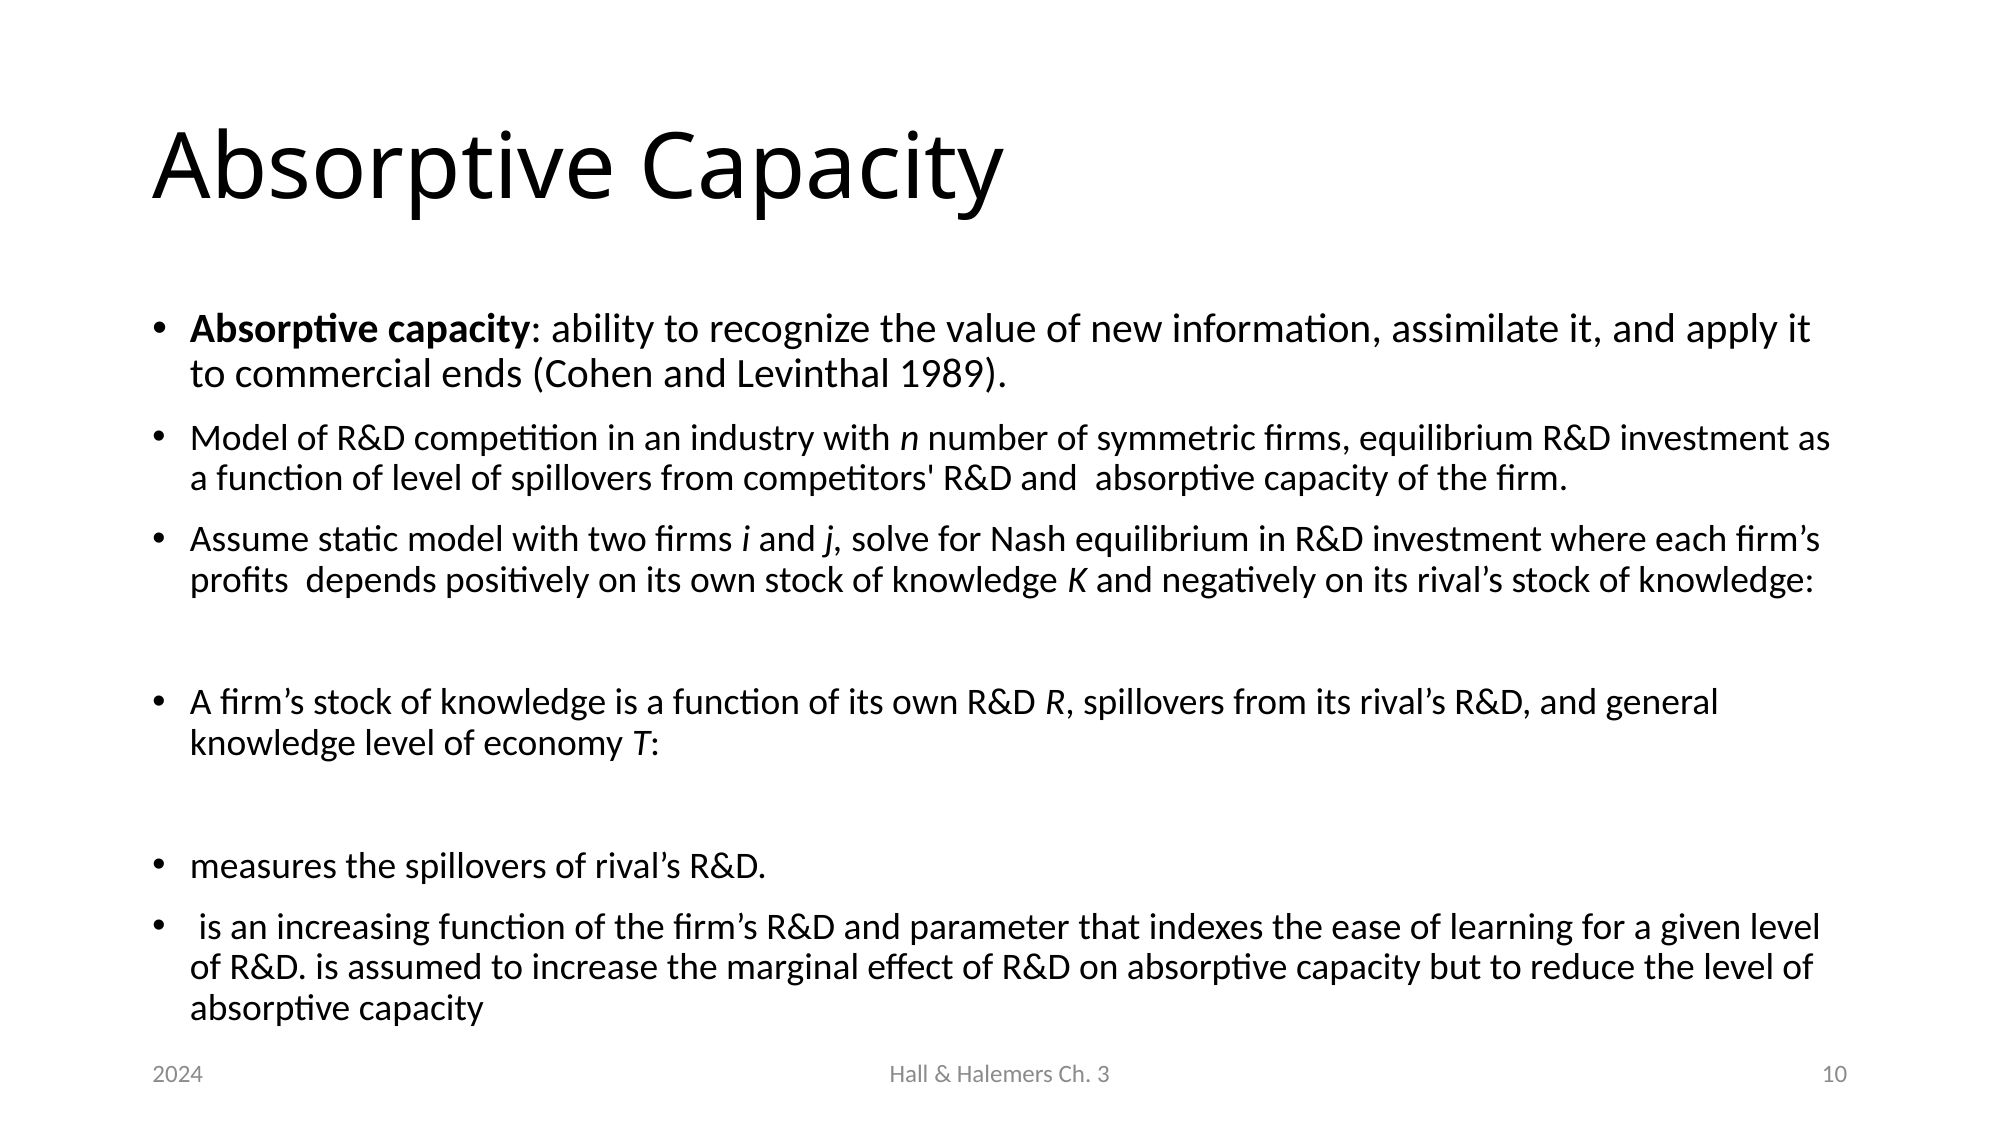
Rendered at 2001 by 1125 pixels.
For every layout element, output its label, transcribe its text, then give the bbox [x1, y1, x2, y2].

slide_number 10 [1412, 1042, 1863, 1103]
footer Hall & Halemers Ch. 3 [662, 1042, 1338, 1103]
slide_number 2024 [137, 1042, 588, 1103]
title Absorptive Capacity [137, 59, 1863, 278]
